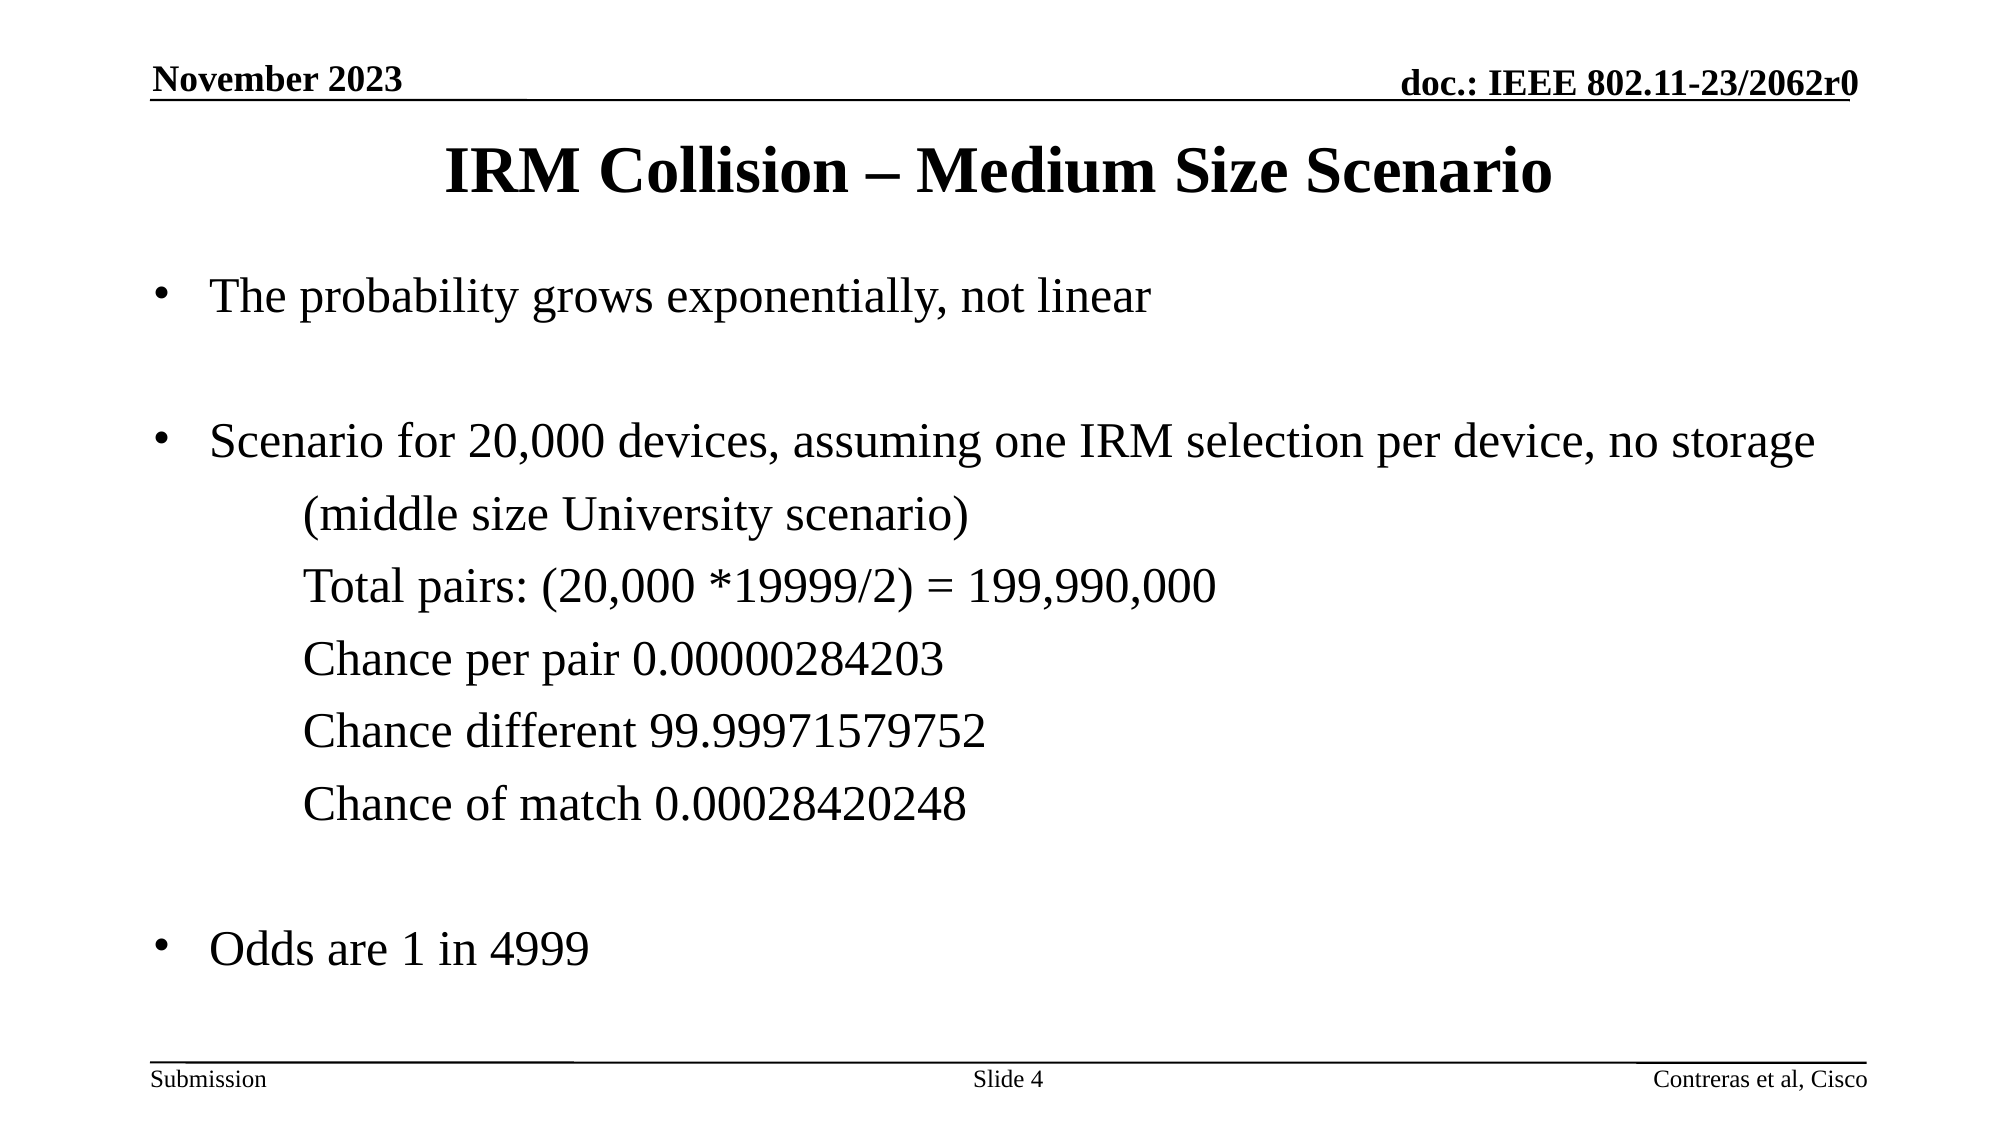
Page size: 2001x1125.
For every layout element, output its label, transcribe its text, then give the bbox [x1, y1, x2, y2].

slide_number Slide 4 [950, 1061, 1067, 1123]
title IRM Collision – Medium Size Scenario [149, 77, 1850, 254]
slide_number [152, 54, 563, 100]
list The probability grows exponentially, not linear Scenario for 20,000 devices, assuming one IRM selection per device, no storage (middle size University scenario) Total pairs: (20,000 *19999/2) = 199,990,000 Chance per pair 0.00000284203 Chance different 99.99971579752 Chance of match 0.00028420248 Odds are 1 in 4999 [137, 254, 1838, 930]
footer Contreras et al, Cisco [1171, 1061, 1869, 1093]
